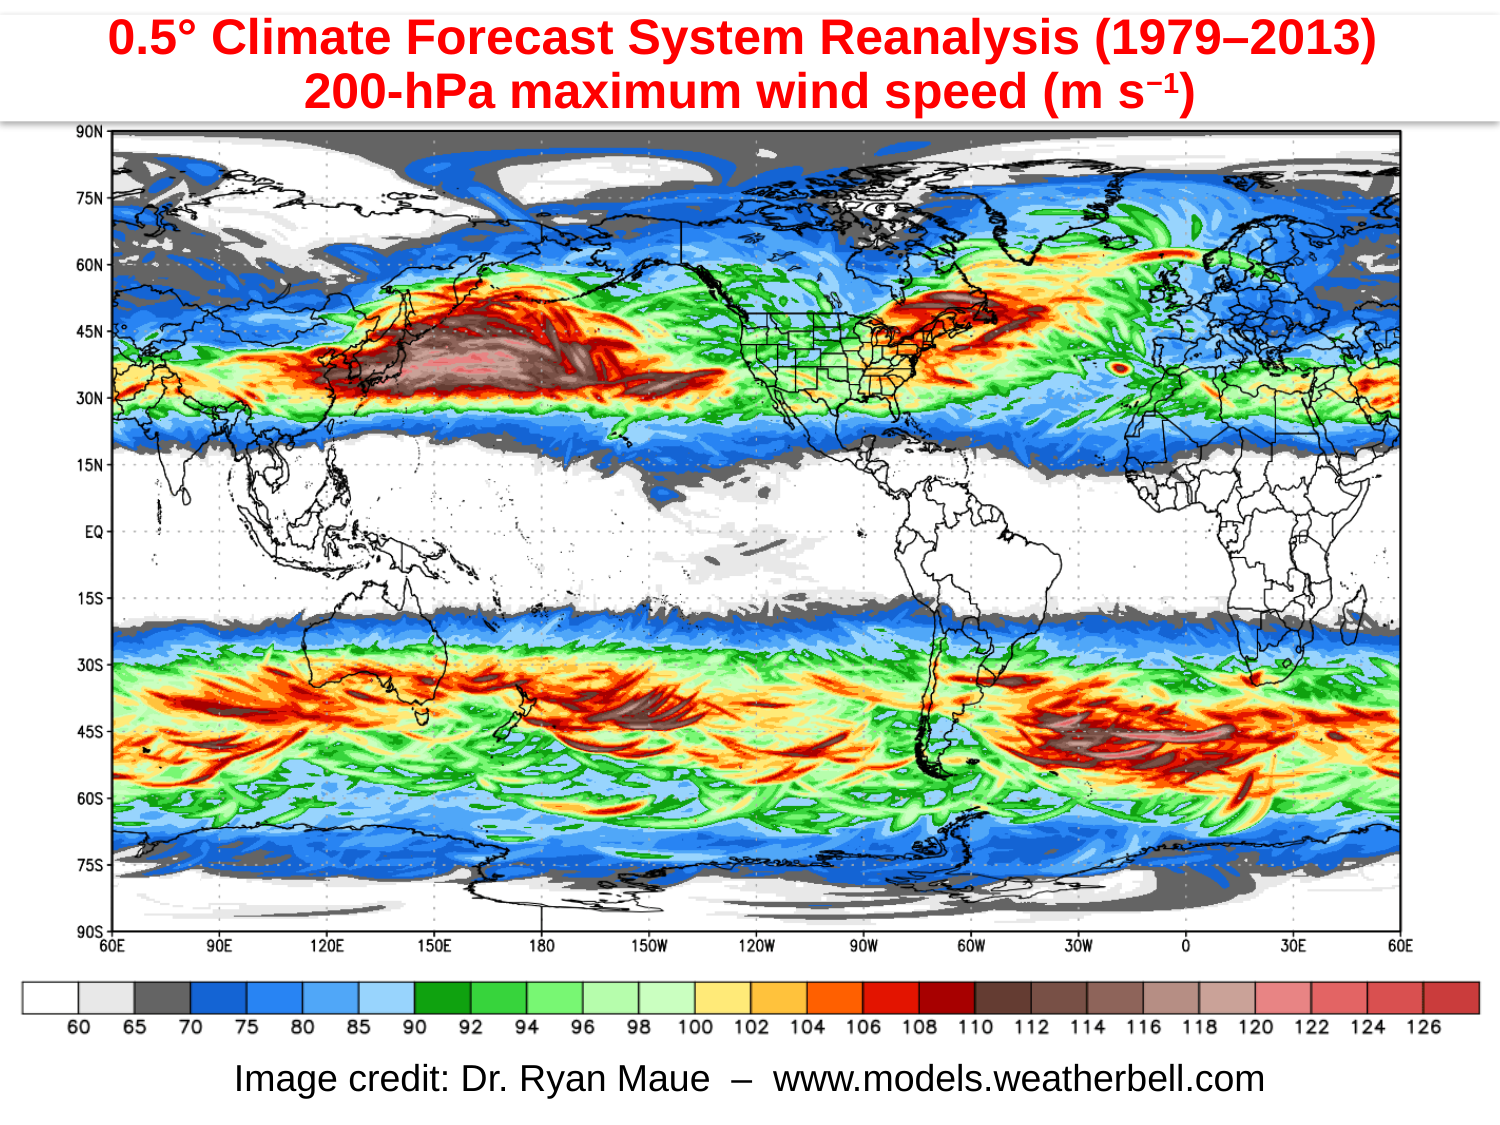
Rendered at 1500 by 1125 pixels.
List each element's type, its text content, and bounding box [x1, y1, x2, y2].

text_box Image credit: Dr. Ryan Maue – www.models.weatherbell.com [0, 1041, 1500, 1107]
picture [63, 55, 1413, 957]
picture [0, 974, 1494, 1051]
text_box 0.5° Climate Forecast System Reanalysis (1979–2013) 200-hPa maximum wind speed (m s−1) [0, 0, 1500, 128]
